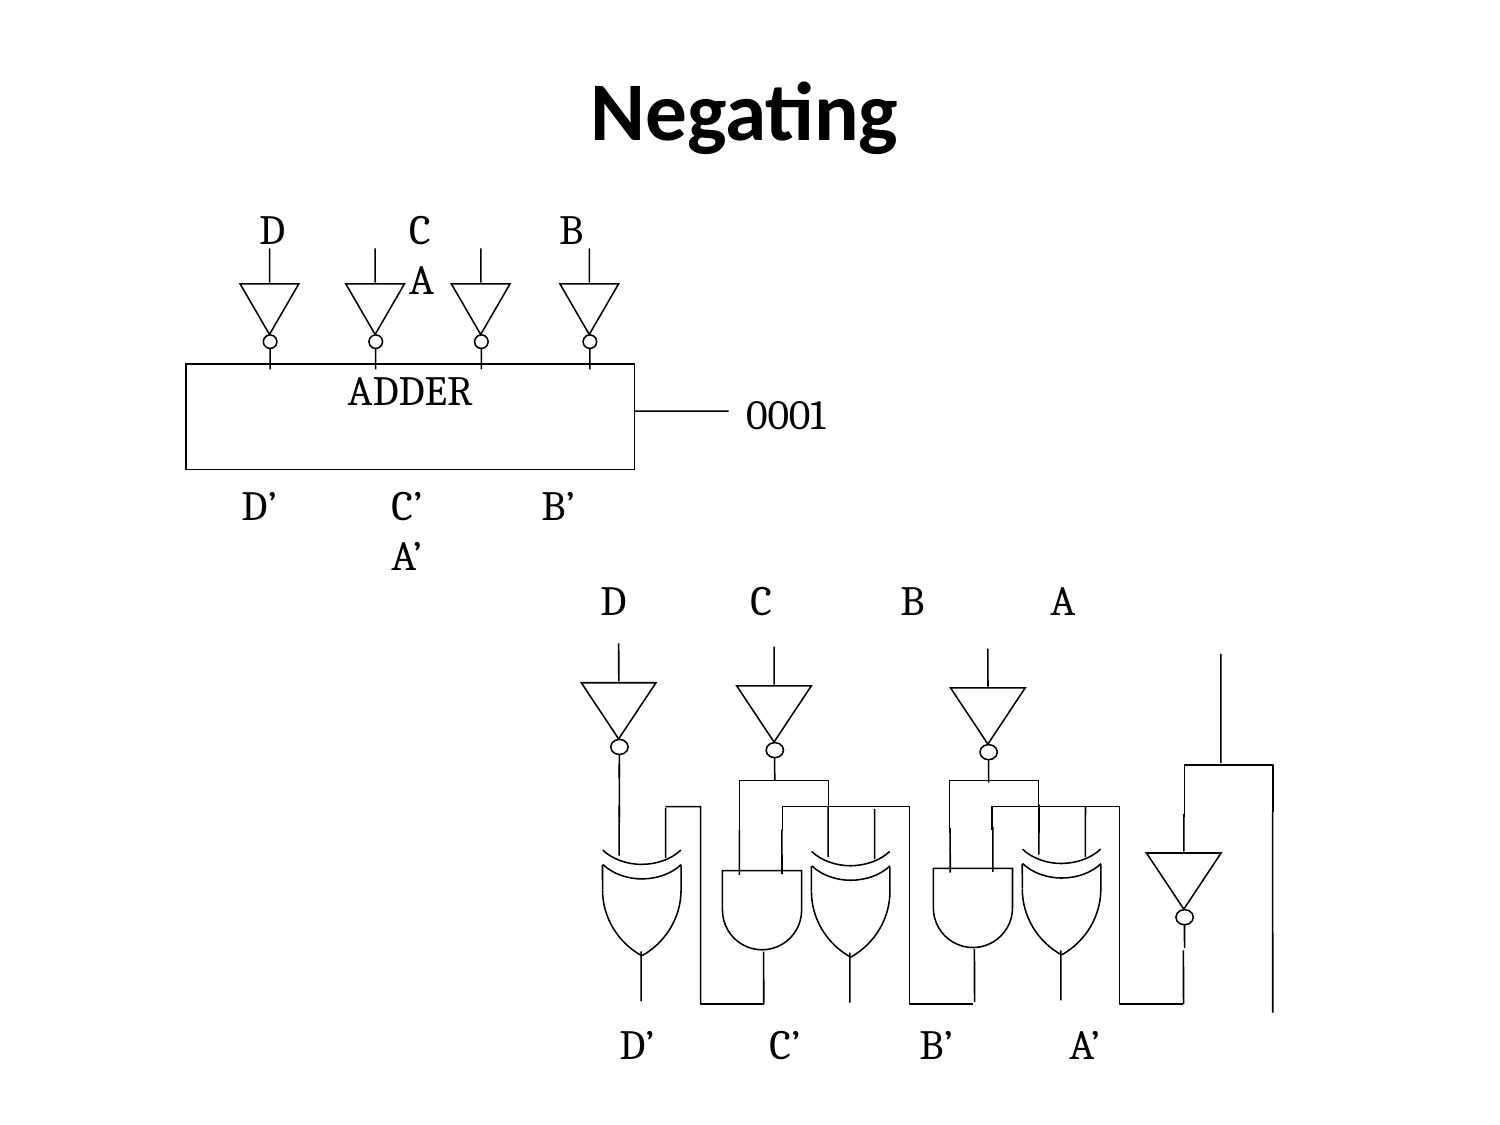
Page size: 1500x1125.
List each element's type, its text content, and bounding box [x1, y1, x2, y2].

text_box Negating [244, 49, 1245, 165]
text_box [581, 573, 1330, 1087]
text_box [185, 202, 852, 526]
